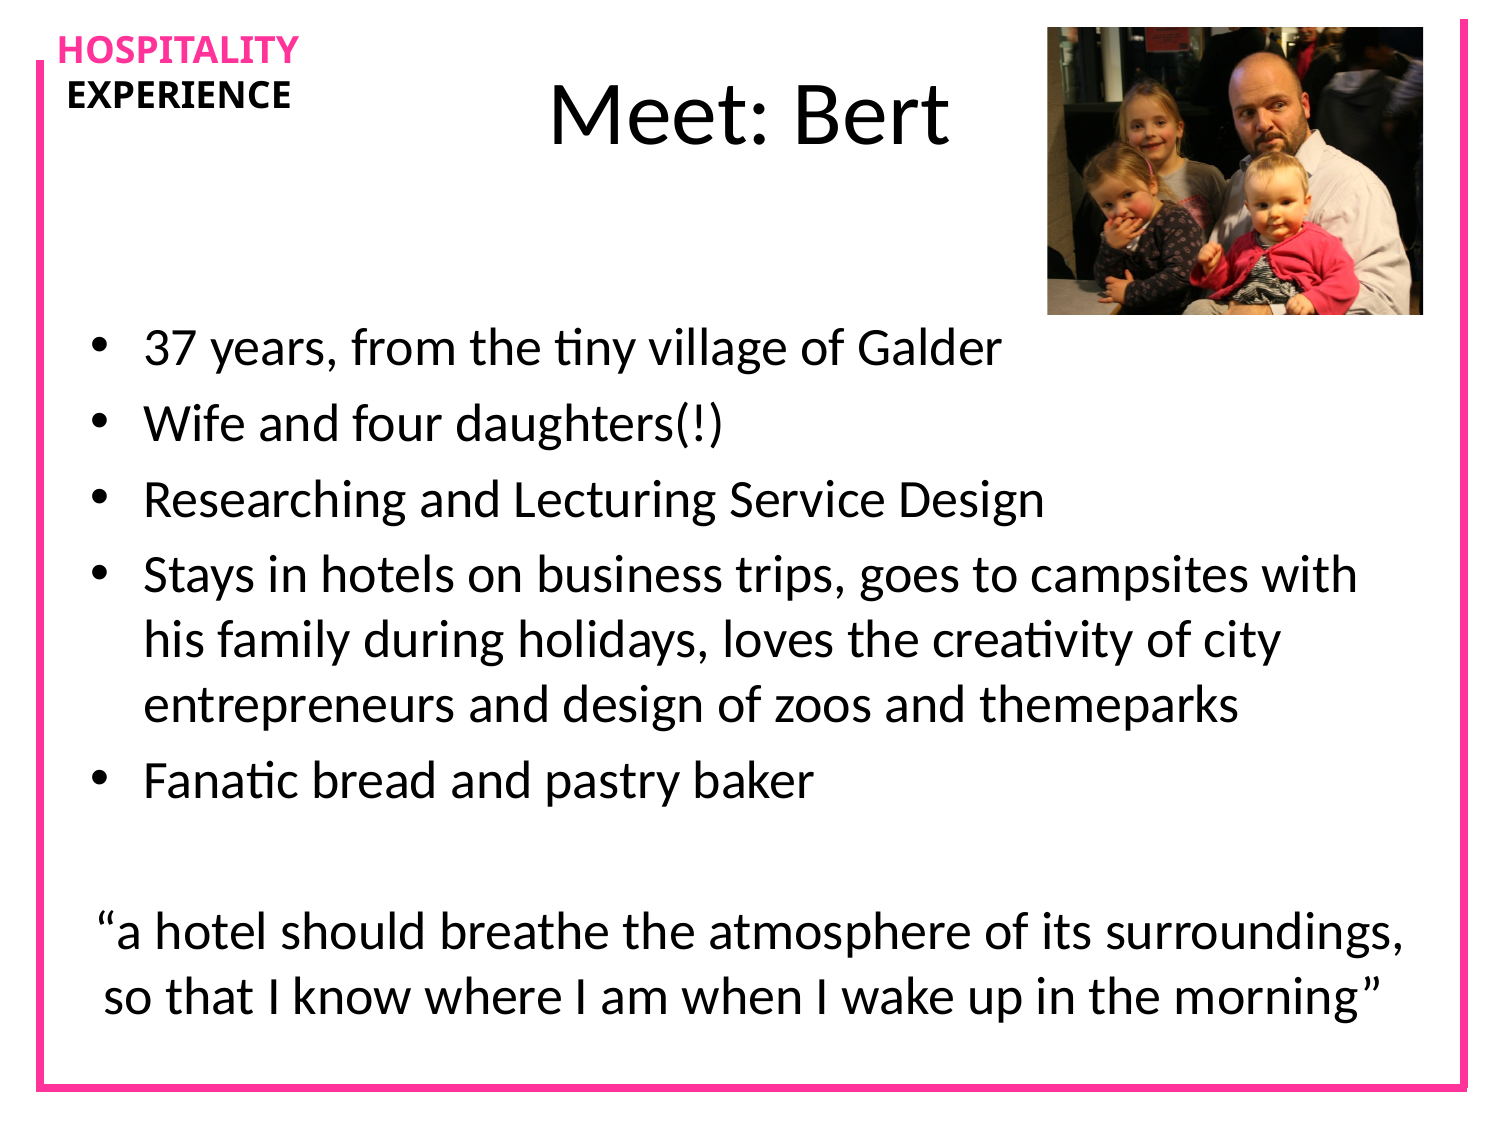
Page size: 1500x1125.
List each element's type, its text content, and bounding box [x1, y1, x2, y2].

title Meet: Bert [75, 45, 1042, 233]
picture [1047, 26, 1424, 315]
list 37 years, from the tiny village of Galder Wife and four daughters(!) Researching and Lecturing Service Design Stays in hotels on business trips, goes to campsites with his family during holidays, loves the creativity of city entrepreneurs and design of zoos and themeparks Fanatic bread and pastry baker “a hotel should breathe the atmosphere of its surroundings, so that I know where I am when I wake up in the morning” [75, 304, 1425, 1047]
